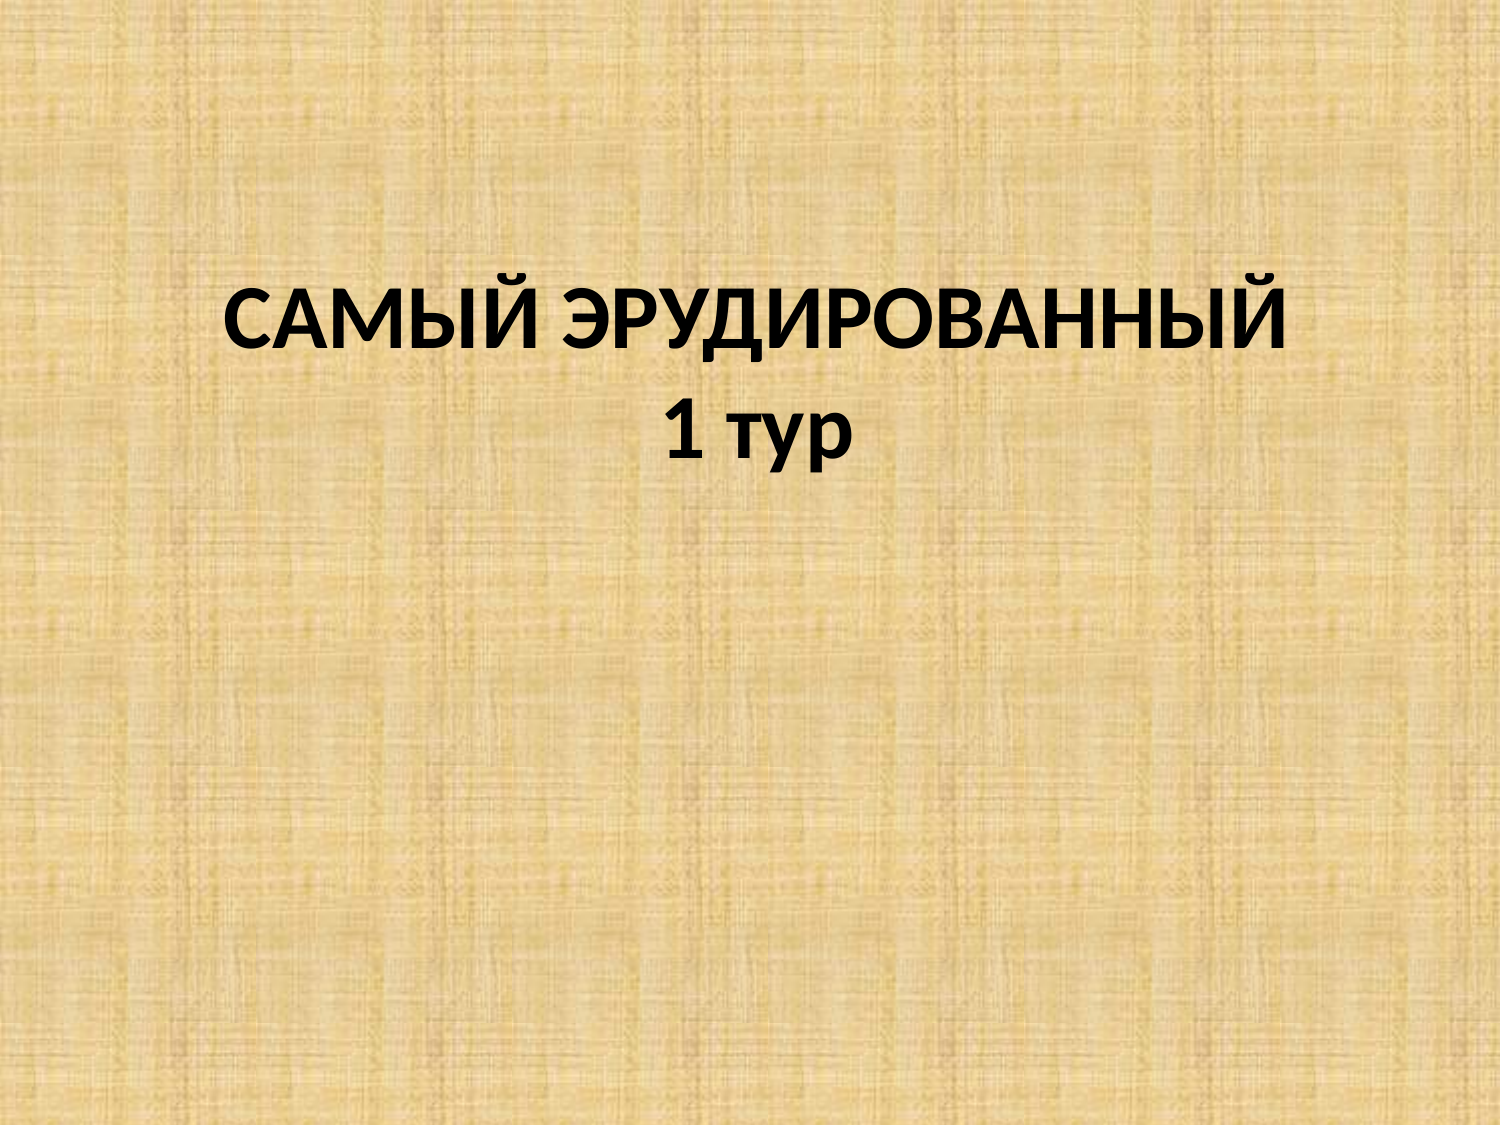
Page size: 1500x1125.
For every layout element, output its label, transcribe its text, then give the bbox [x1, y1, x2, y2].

title САМЫЙ ЭРУДИРОВАННЫЙ 1 тур [76, 172, 1438, 561]
picture [0, 0, 1500, 1125]
